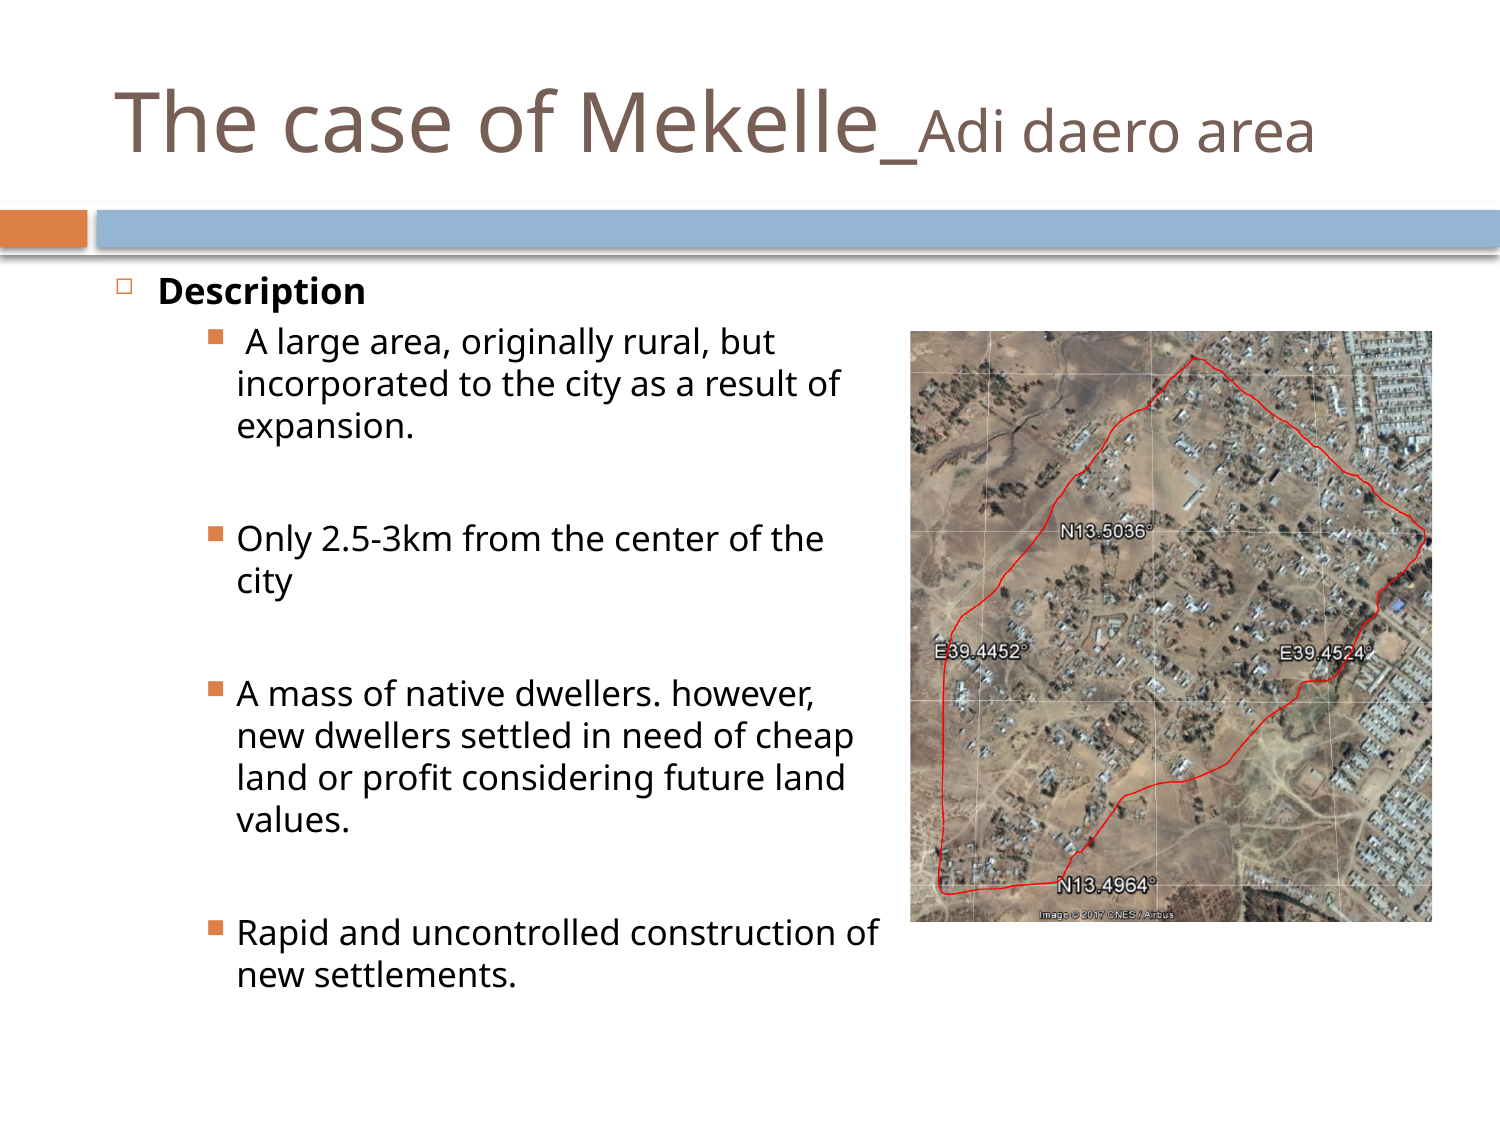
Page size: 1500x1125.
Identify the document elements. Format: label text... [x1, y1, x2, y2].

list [910, 331, 1433, 922]
title The case of Mekelle_Adi daero area [99, 37, 1438, 200]
list Description A large area, originally rural, but incorporated to the city as a result of expansion. Only 2.5-3km from the center of the city A mass of native dwellers. however, new dwellers settled in need of cheap land or profit considering future land values. Rapid and uncontrolled construction of new settlements. [99, 260, 899, 1011]
